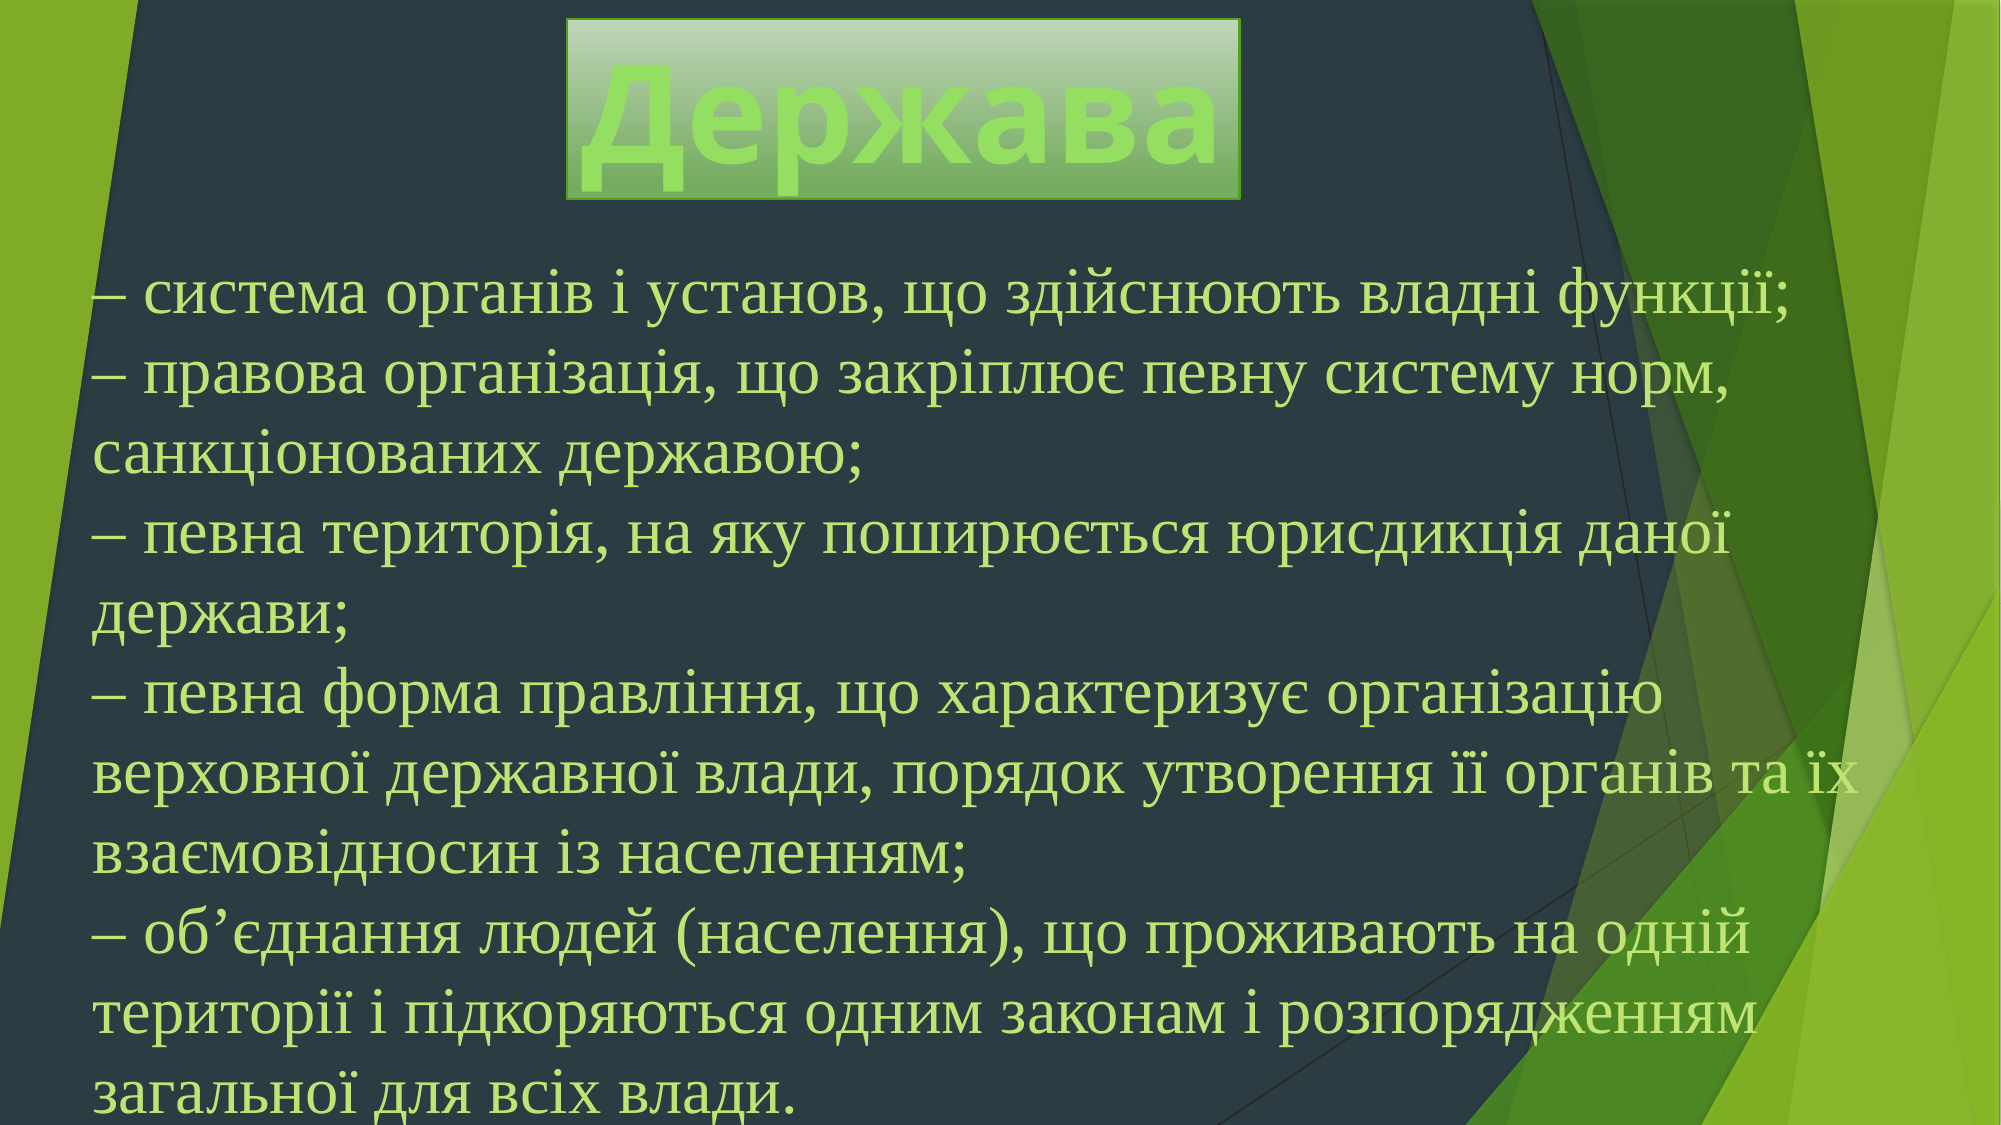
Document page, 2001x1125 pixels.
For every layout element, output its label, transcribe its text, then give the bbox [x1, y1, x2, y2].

text_box – система органів і установ, що здійснюють владні функції; – правова організація, що закріплює певну систему норм, санкціонованих державою; – певна територія, на яку поширюється юрисдикція даної держави; – певна форма правління, що характеризує організацію верховної державної влади, порядок утворення її органів та їх взаємовідносин із населенням; – об’єднання людей (населення), що проживають на одній території і підкоряються одним законам і розпорядженням загальної для всіх влади. [77, 239, 1889, 1125]
text_box Держава [566, 18, 1241, 200]
